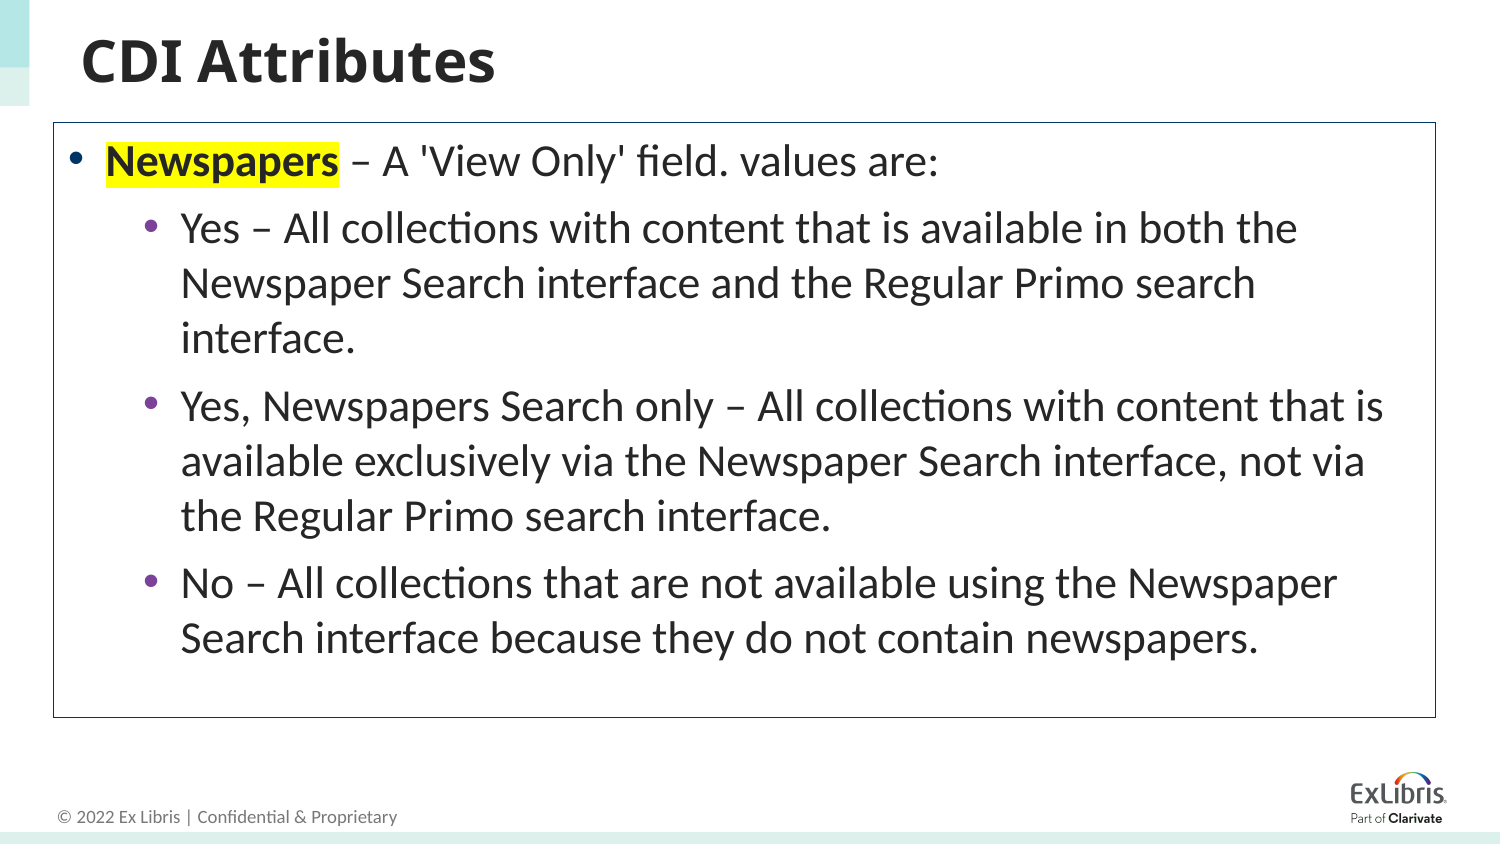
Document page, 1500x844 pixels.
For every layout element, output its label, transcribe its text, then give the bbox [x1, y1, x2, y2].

text_box Newspapers – A 'View Only' field. values are: Yes – All collections with content that is available in both the Newspaper Search interface and the Regular Primo search interface. Yes, Newspapers Search only – All collections with content that is available exclusively via the Newspaper Search interface, not via the Regular Primo search interface. No – All collections that are not available using the Newspaper Search interface because they do not contain newspapers. [53, 122, 1436, 718]
title CDI Attributes [64, 11, 1447, 107]
picture [1351, 772, 1447, 823]
